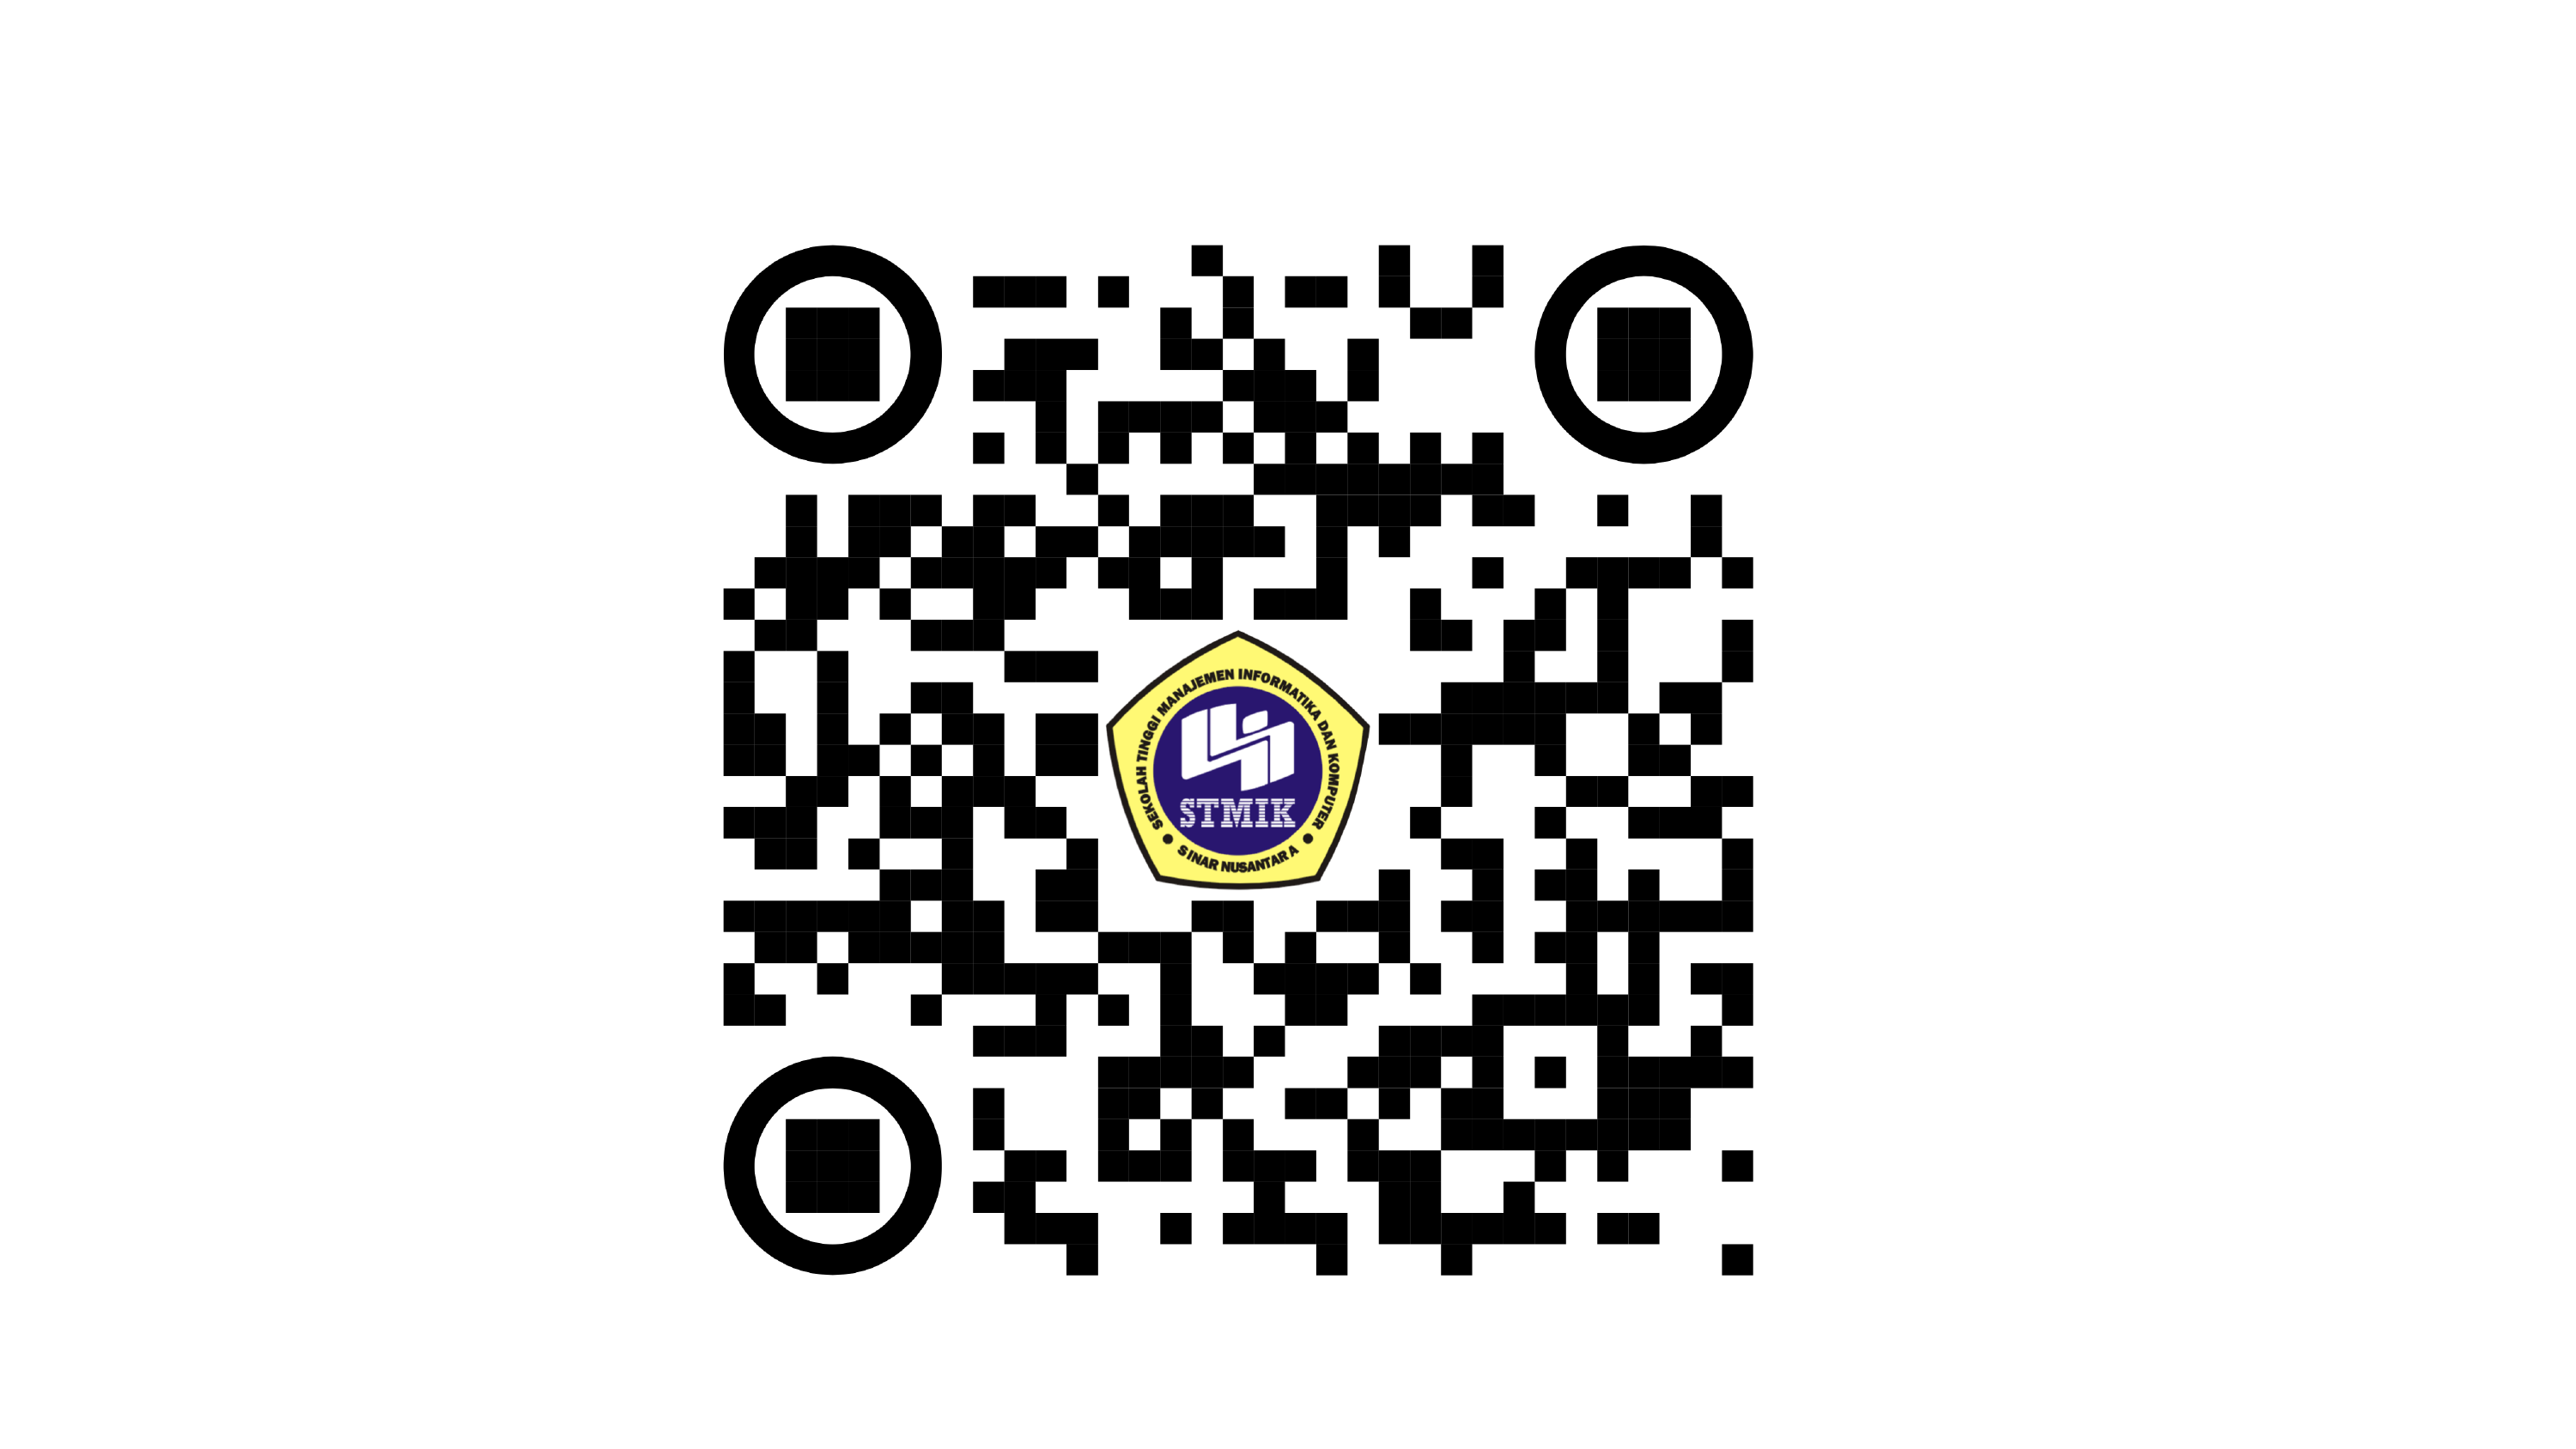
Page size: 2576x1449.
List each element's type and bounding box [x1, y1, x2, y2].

picture [686, 209, 1783, 1304]
